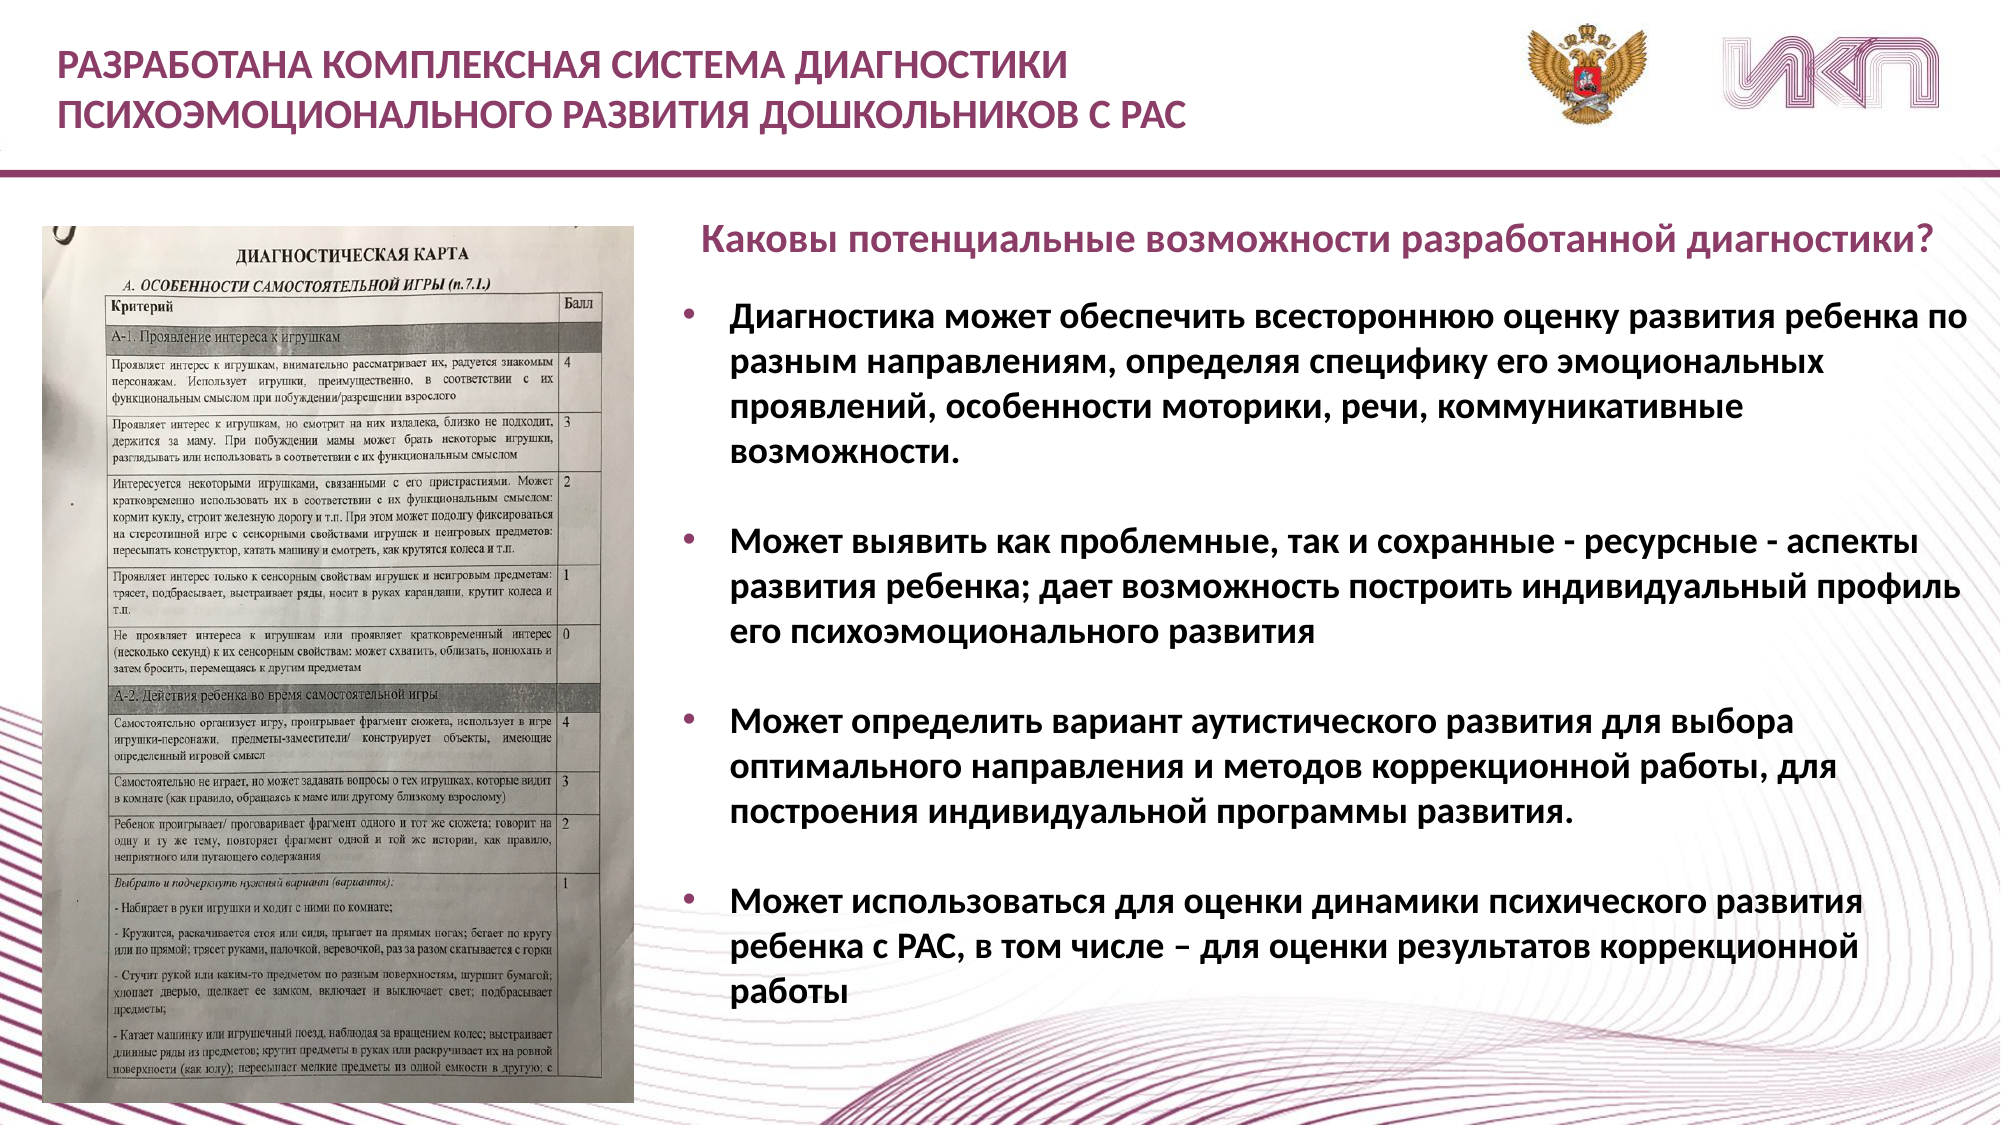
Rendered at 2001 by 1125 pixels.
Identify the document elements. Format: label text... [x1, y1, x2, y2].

text_box РАЗРАБОТАНА КОМПЛЕКСНАЯ СИСТЕМА ДИАГНОСТИКИ ПСИХОЭМОЦИОНАЛЬНОГО РАЗВИТИЯ ДОШКОЛЬНИКОВ С РАС [42, 29, 1613, 145]
text_box Диагностика может обеспечить всестороннюю оценку развития ребенка по разным направлениям, определяя специфику его эмоциональных проявлений, особенности моторики, речи, коммуникативные возможности. Может выявить как проблемные, так и сохранные - ресурсные - аспекты развития ребенка; дает возможность построить индивидуальный профиль его психоэмоционального развития Может определить вариант аутистического развития для выбора оптимального направления и методов коррекционной работы, для построения индивидуальной программы развития. Может использоваться для оценки динамики психического развития ребенка с РАС, в том числе – для оценки результатов коррекционной работы [667, 238, 1986, 1019]
text_box [0, 169, 2000, 178]
text_box Каковы потенциальные возможности разработанной диагностики? [686, 203, 2000, 269]
picture [0, 0, 2001, 1125]
